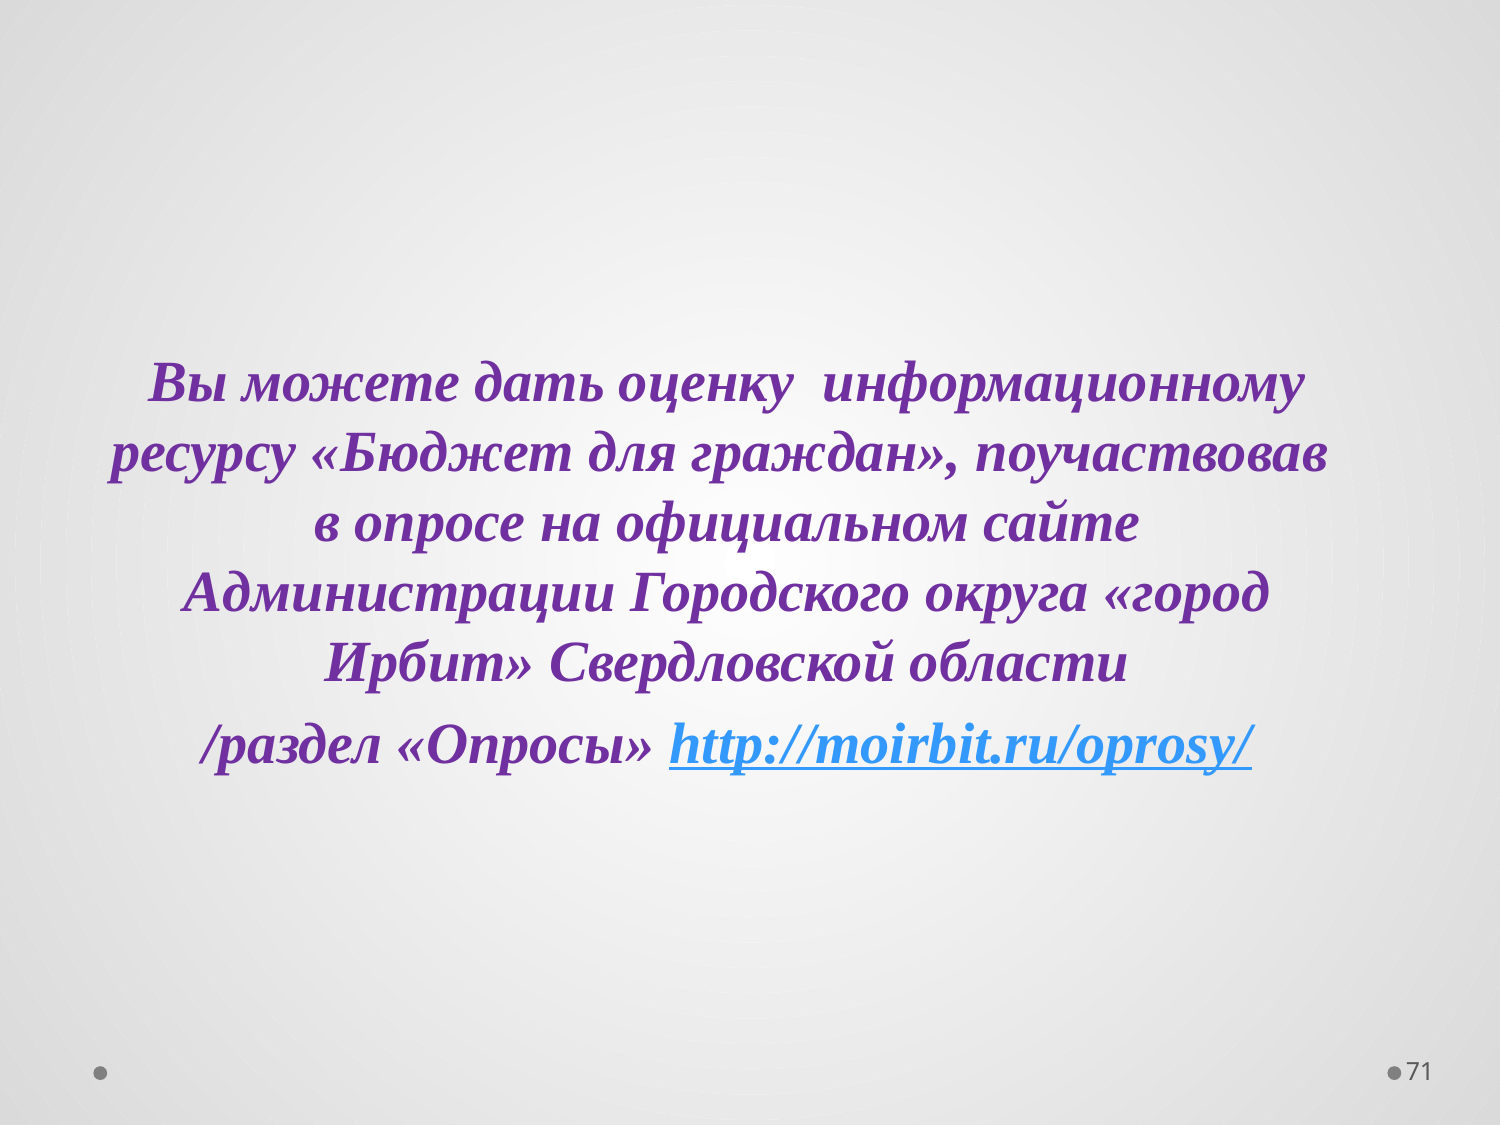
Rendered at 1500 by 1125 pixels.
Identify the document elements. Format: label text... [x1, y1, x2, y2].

slide_number 71 [1401, 1042, 1494, 1103]
list Вы можете дать оценку информационному ресурсу «Бюджет для граждан», поучаствовав в опросе на официальном сайте Администрации Городского округа «город Ирбит» Свердловской области /раздел «Опросы» http://moirbit.ru/oprosy/ [76, 172, 1378, 1083]
